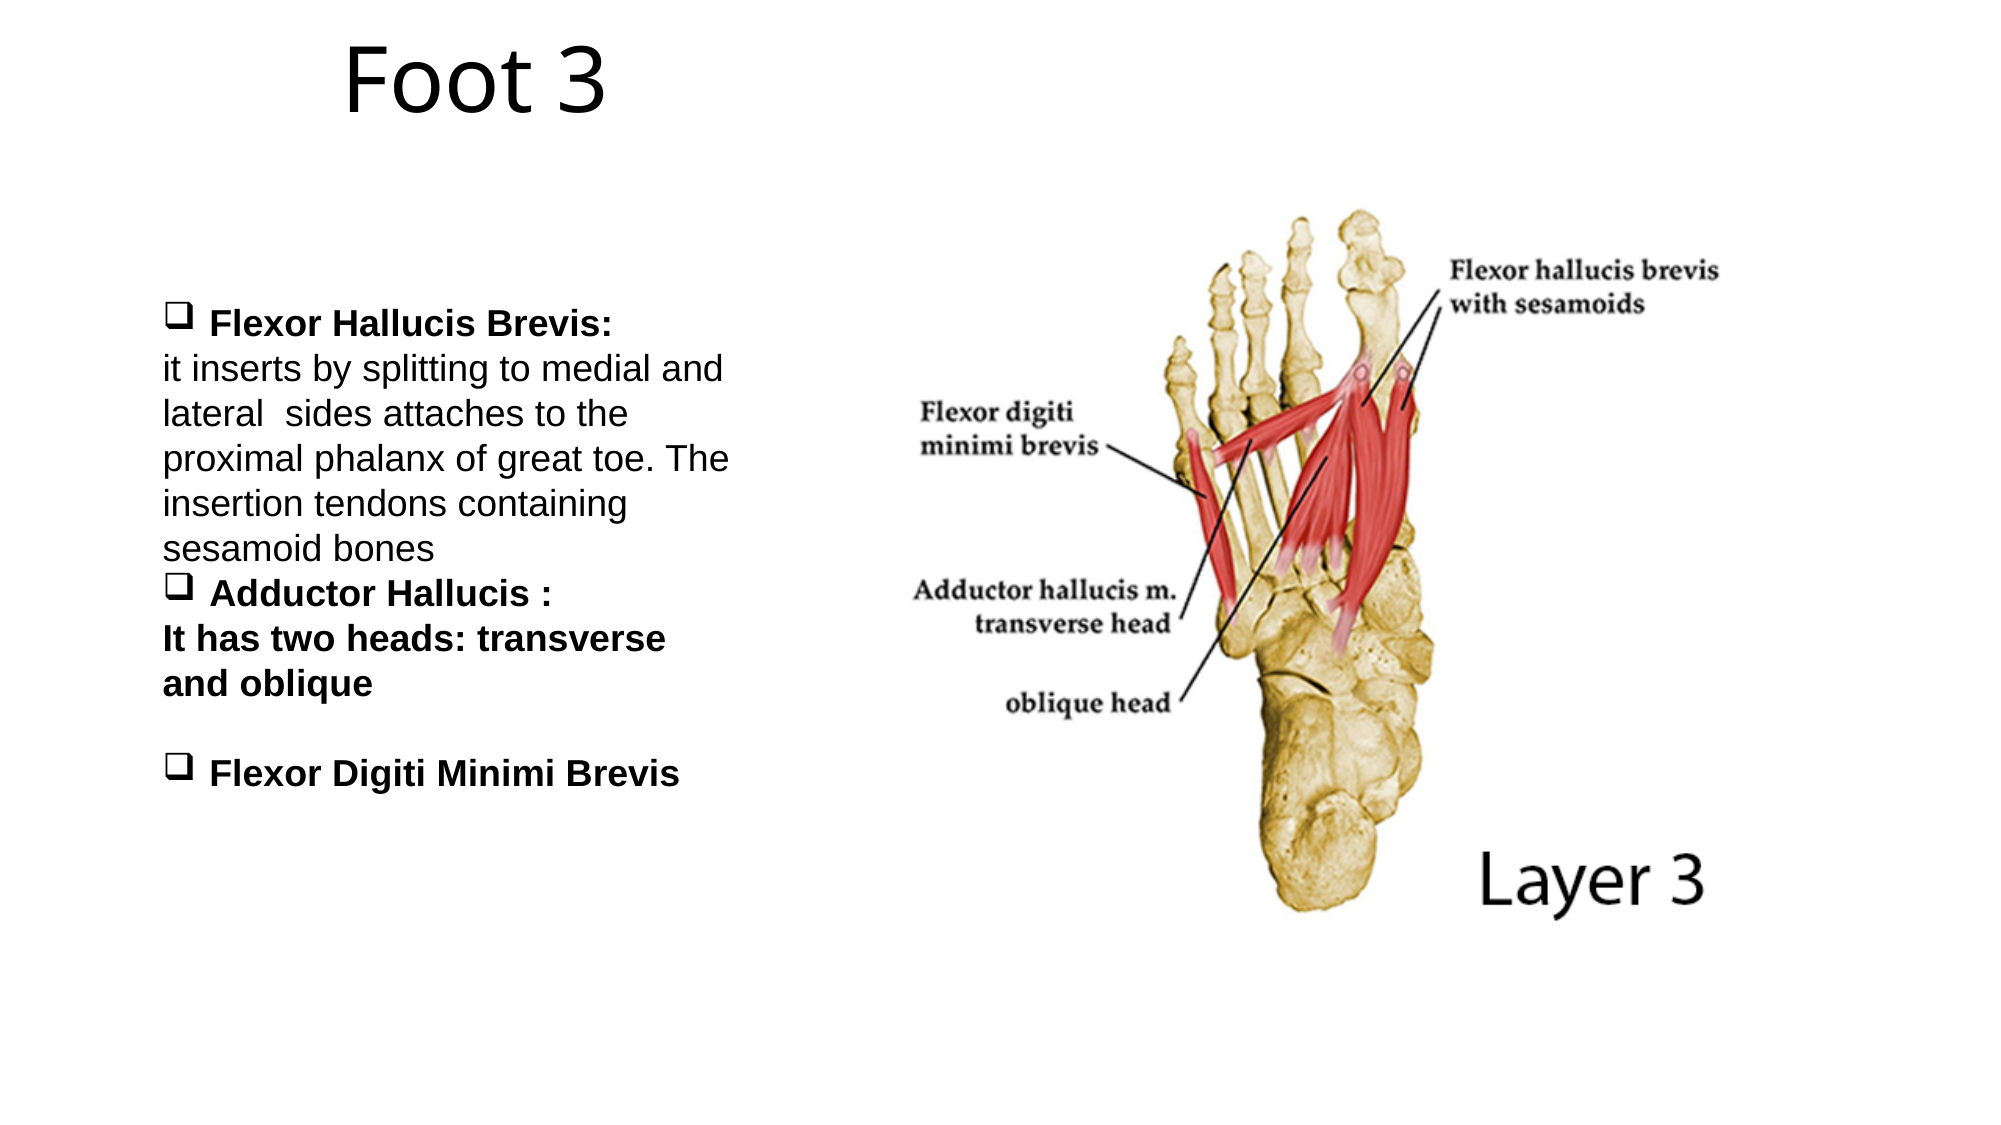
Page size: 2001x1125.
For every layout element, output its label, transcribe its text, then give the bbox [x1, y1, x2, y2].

text_box Flexor Hallucis Brevis: it inserts by splitting to medial and lateral sides attaches to the proximal phalanx of great toe. The insertion tendons containing sesamoid bones Adductor Hallucis : It has two heads: transverse and oblique Flexor Digiti Minimi Brevis [147, 291, 758, 801]
title Foot 3 [326, 19, 1677, 147]
picture [894, 187, 1745, 938]
